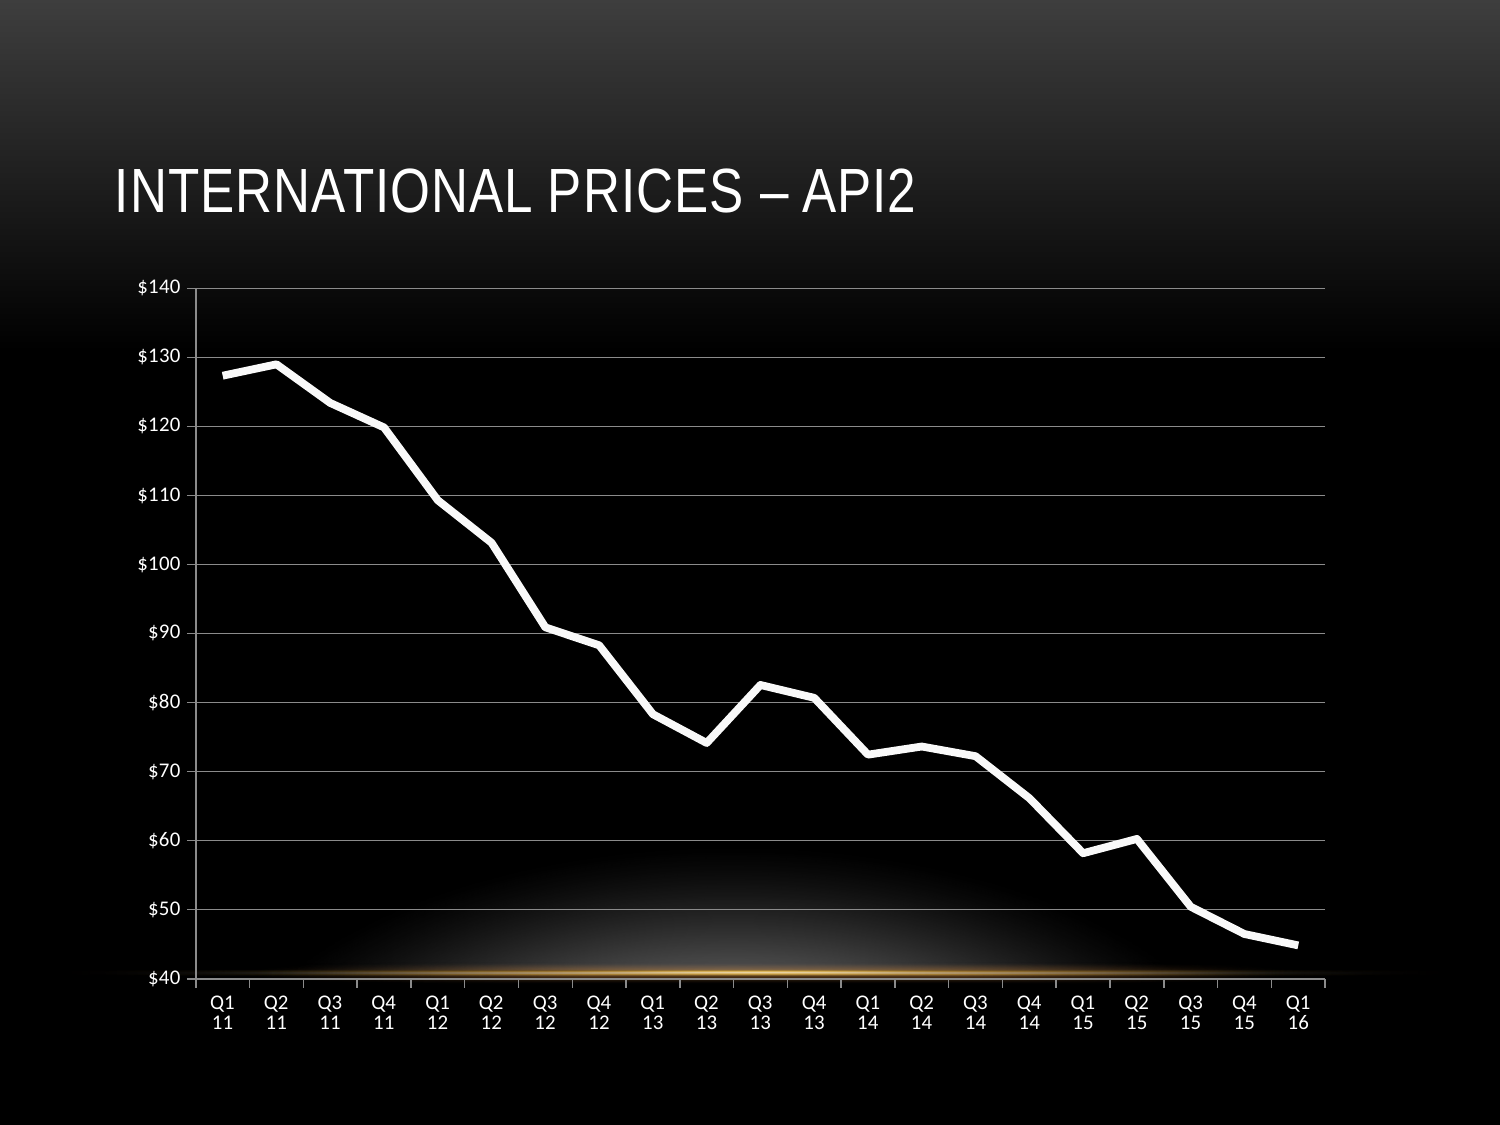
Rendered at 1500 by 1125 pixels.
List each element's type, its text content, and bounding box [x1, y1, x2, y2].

chart [112, 262, 1351, 1051]
picture [0, 0, 1500, 1125]
title International Prices – API2 [99, 45, 1400, 233]
